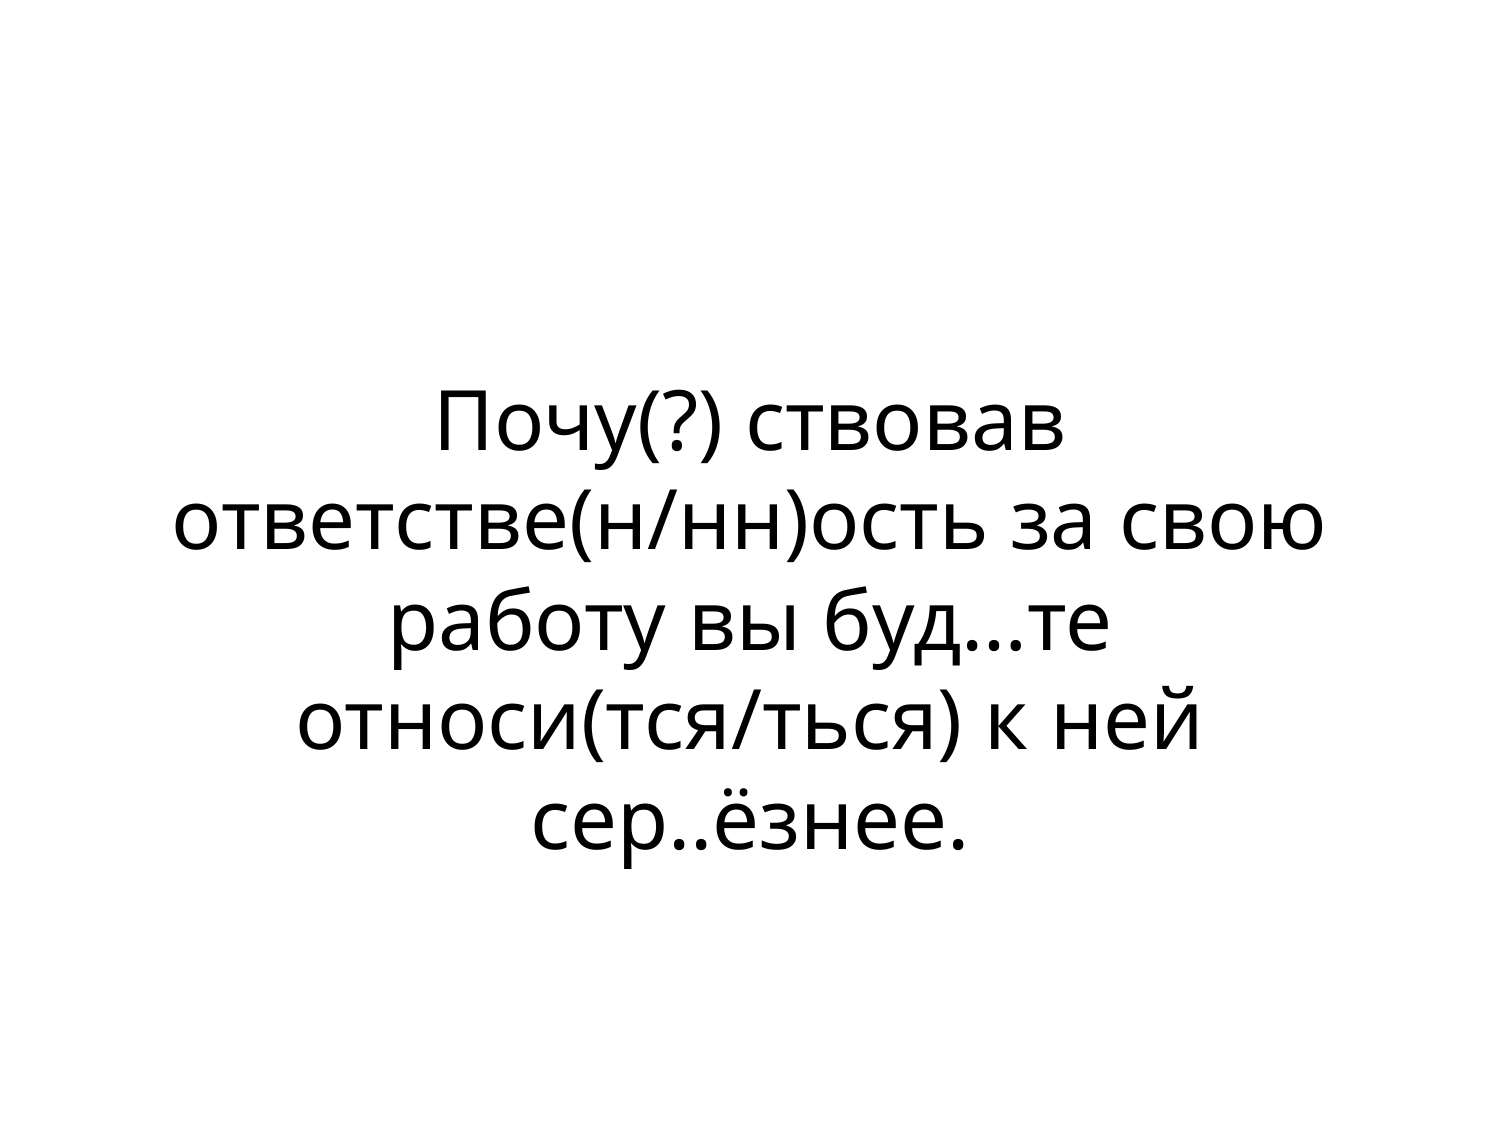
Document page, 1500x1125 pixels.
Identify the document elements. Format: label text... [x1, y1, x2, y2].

list Почу(?) ствовав ответстве(н/нн)ость за свою работу вы буд…те относи(тся/ться) к ней сер..ёзнее. [75, 262, 1425, 1005]
